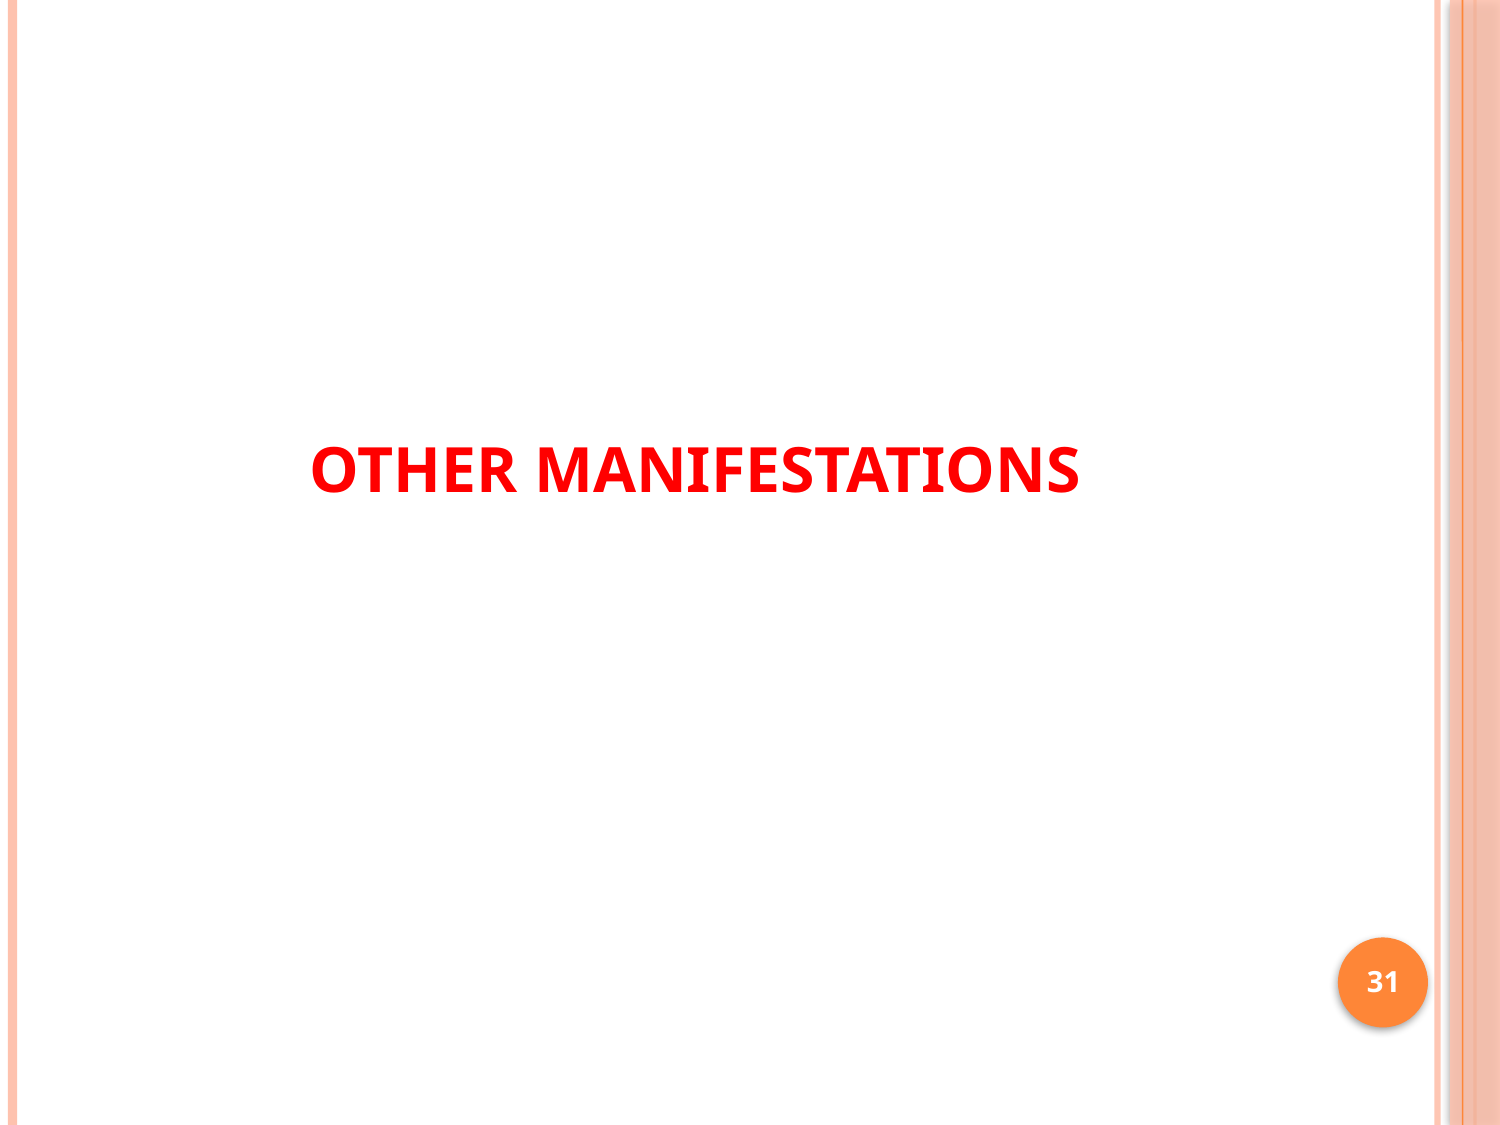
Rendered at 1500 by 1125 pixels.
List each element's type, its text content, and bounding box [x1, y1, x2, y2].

title Other manifestations [75, 412, 1300, 513]
slide_number 31 [1333, 940, 1434, 1027]
